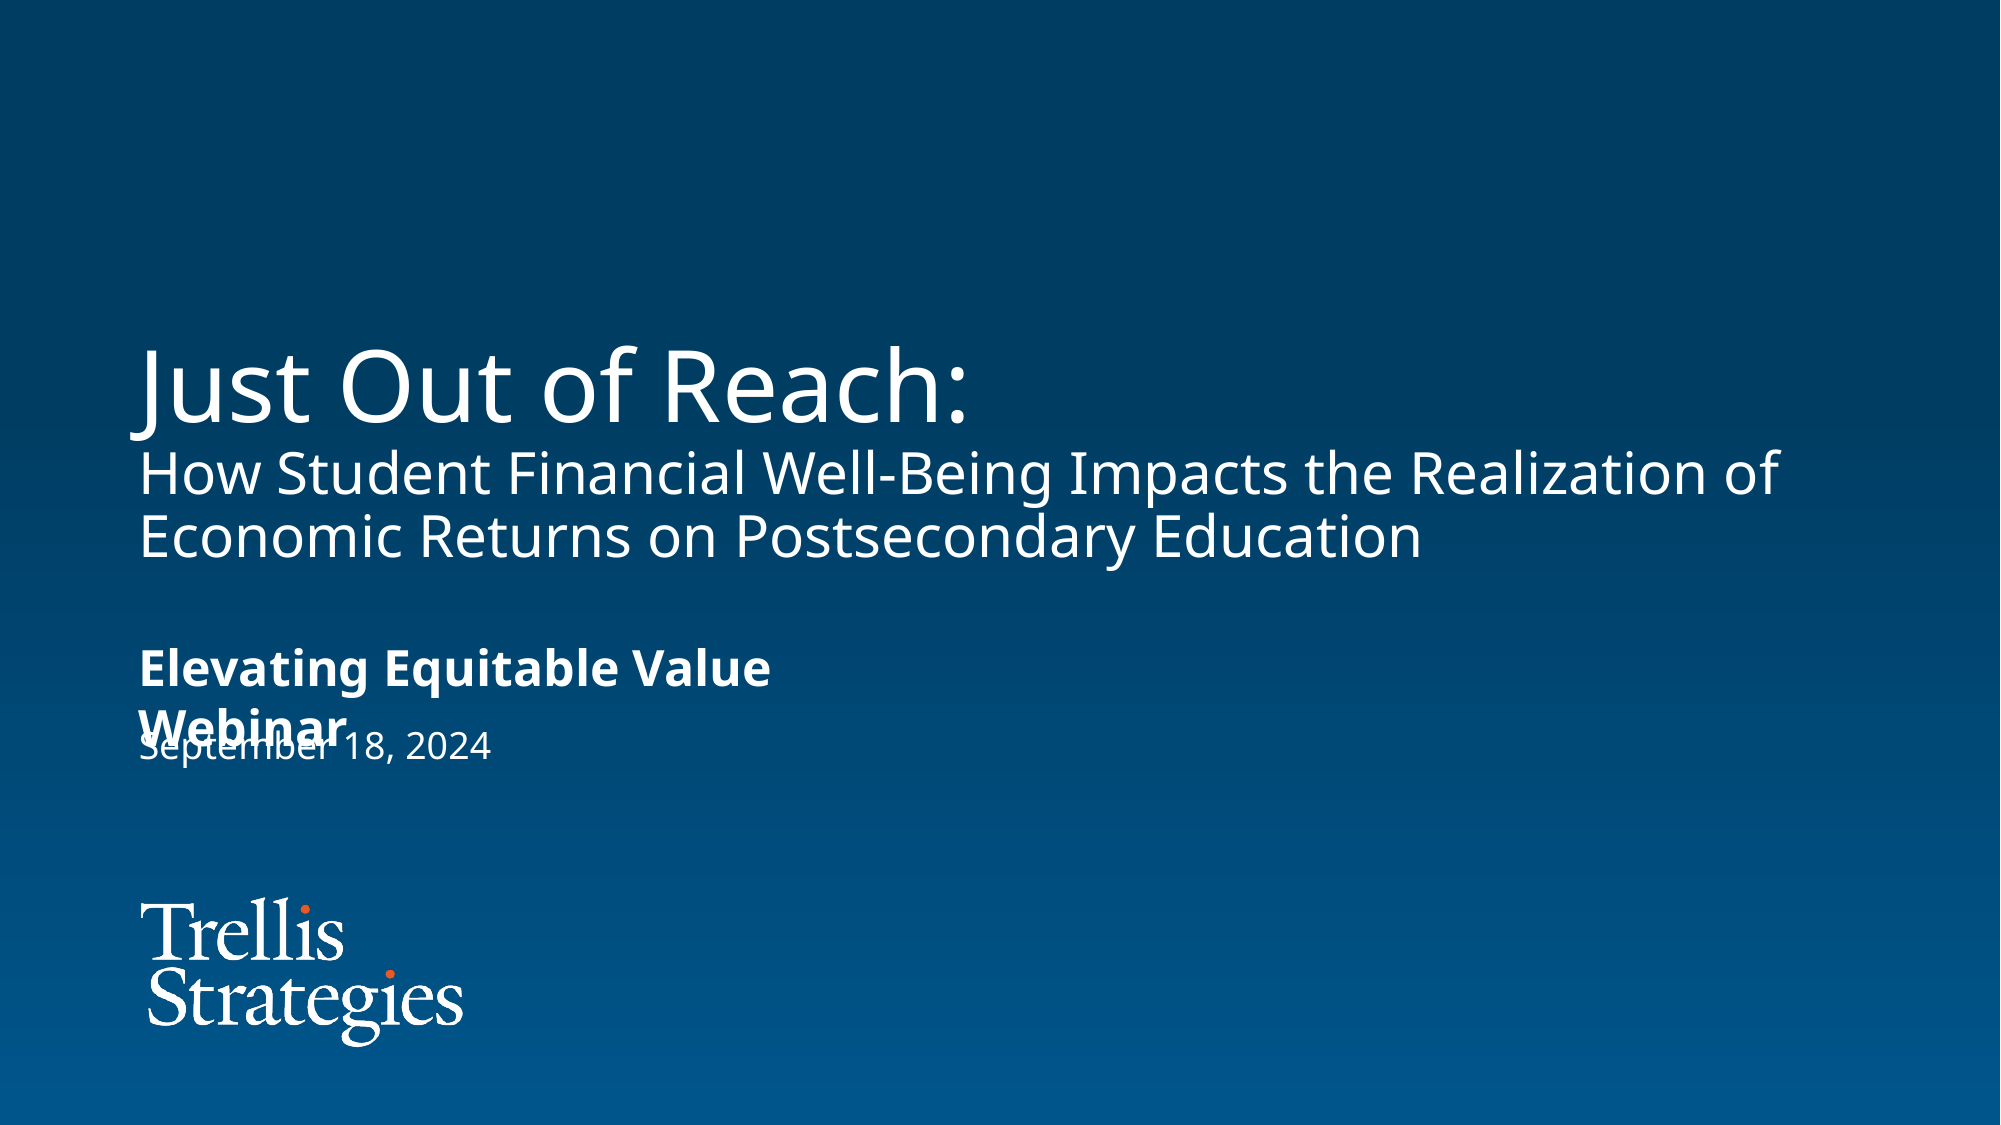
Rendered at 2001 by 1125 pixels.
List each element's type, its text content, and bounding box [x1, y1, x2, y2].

list September 18, 2024 [124, 719, 1499, 812]
subtitle Elevating Equitable Value Webinar [124, 629, 972, 703]
picture [88, 840, 515, 1104]
title Just Out of Reach: How Student Financial Well-Being Impacts the Realization of Economic Returns on Postsecondary Education [124, 329, 1876, 630]
